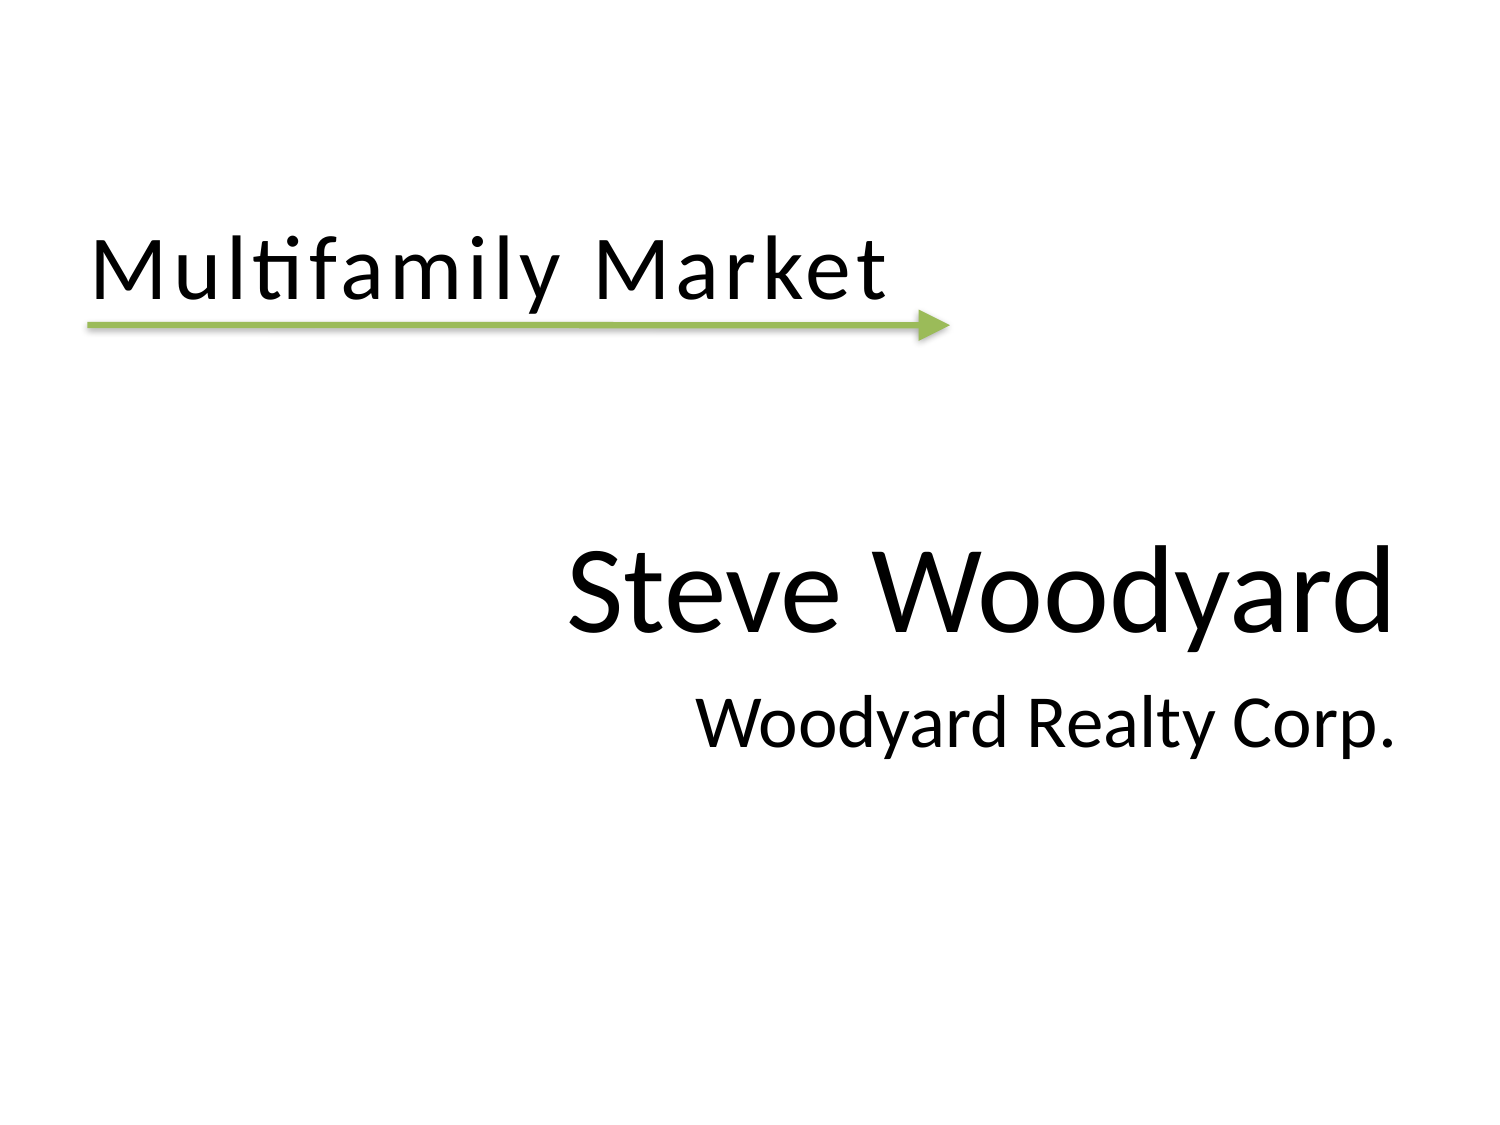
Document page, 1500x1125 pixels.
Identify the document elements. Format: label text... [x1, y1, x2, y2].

text_box Steve Woodyard Woodyard Realty Corp. [349, 500, 1413, 850]
text_box Multifamily Market [74, 149, 1213, 375]
